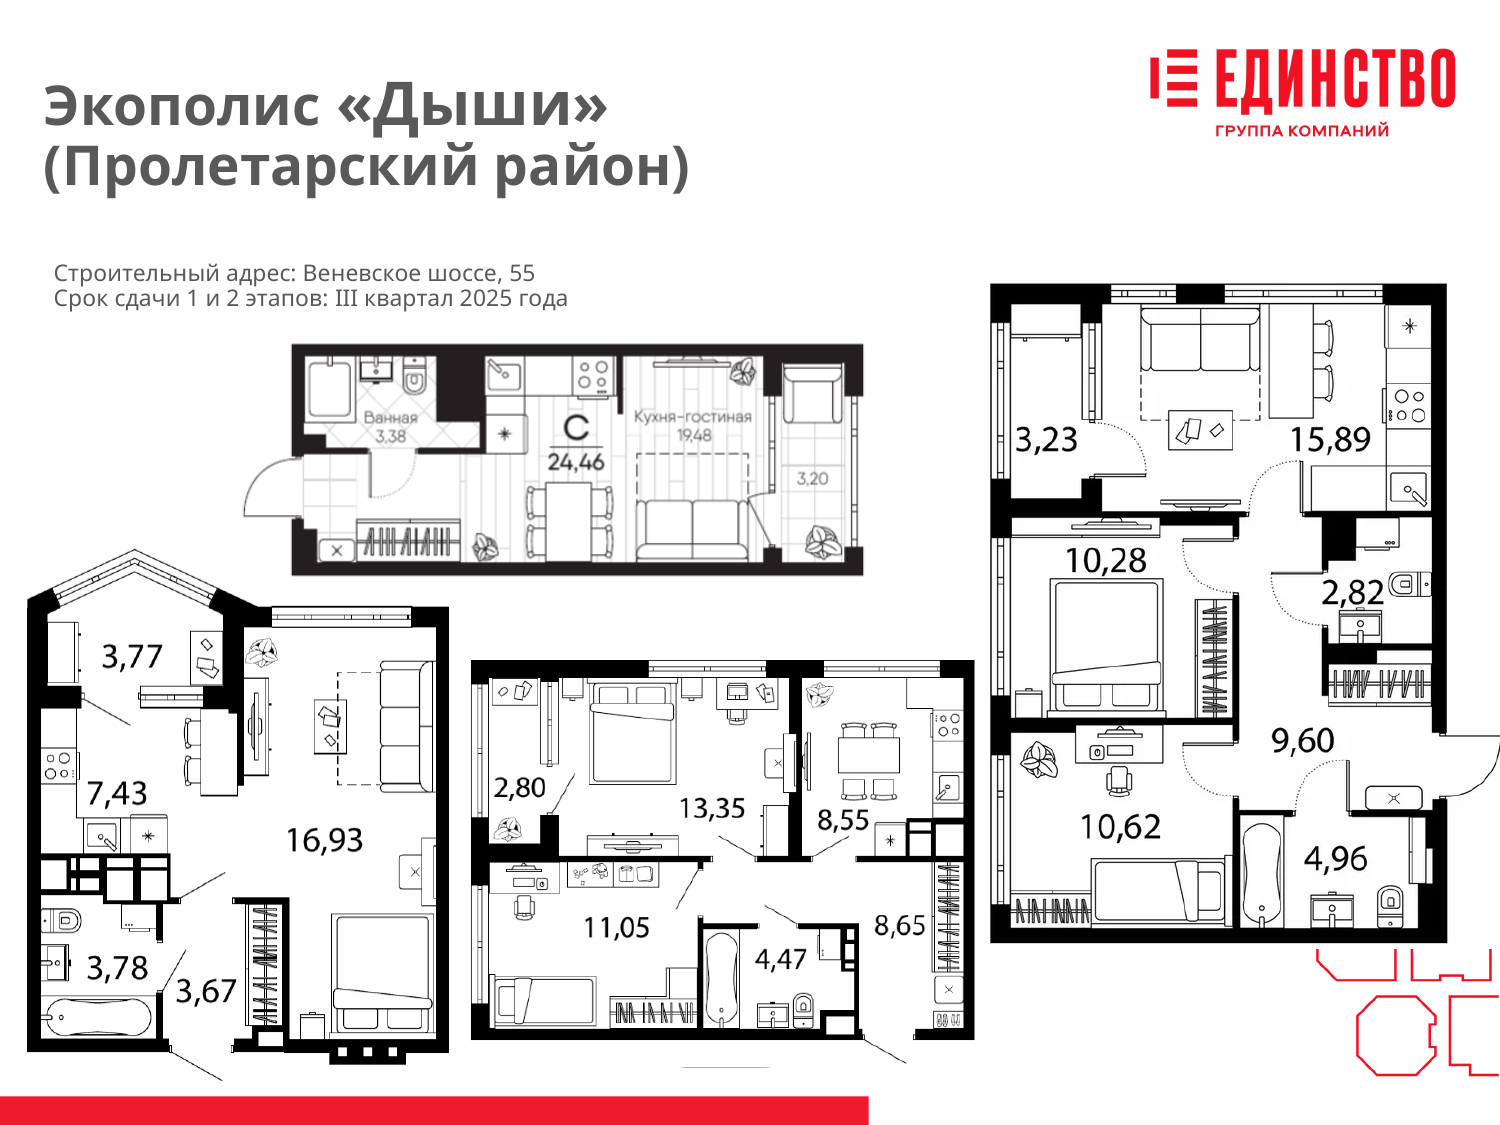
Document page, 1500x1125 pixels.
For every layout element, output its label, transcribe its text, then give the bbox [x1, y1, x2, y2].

picture [14, 340, 871, 1087]
title Экополис «Дыши» (Пролетарский район) [28, 0, 1115, 272]
picture [463, 278, 1500, 1122]
text_box [0, 1095, 870, 1125]
picture [1114, 7, 1491, 148]
text_box Строительный адрес: Веневское шоссе, 55 Срок сдачи 1 и 2 этапов: III квартал 2025 года [38, 215, 771, 359]
